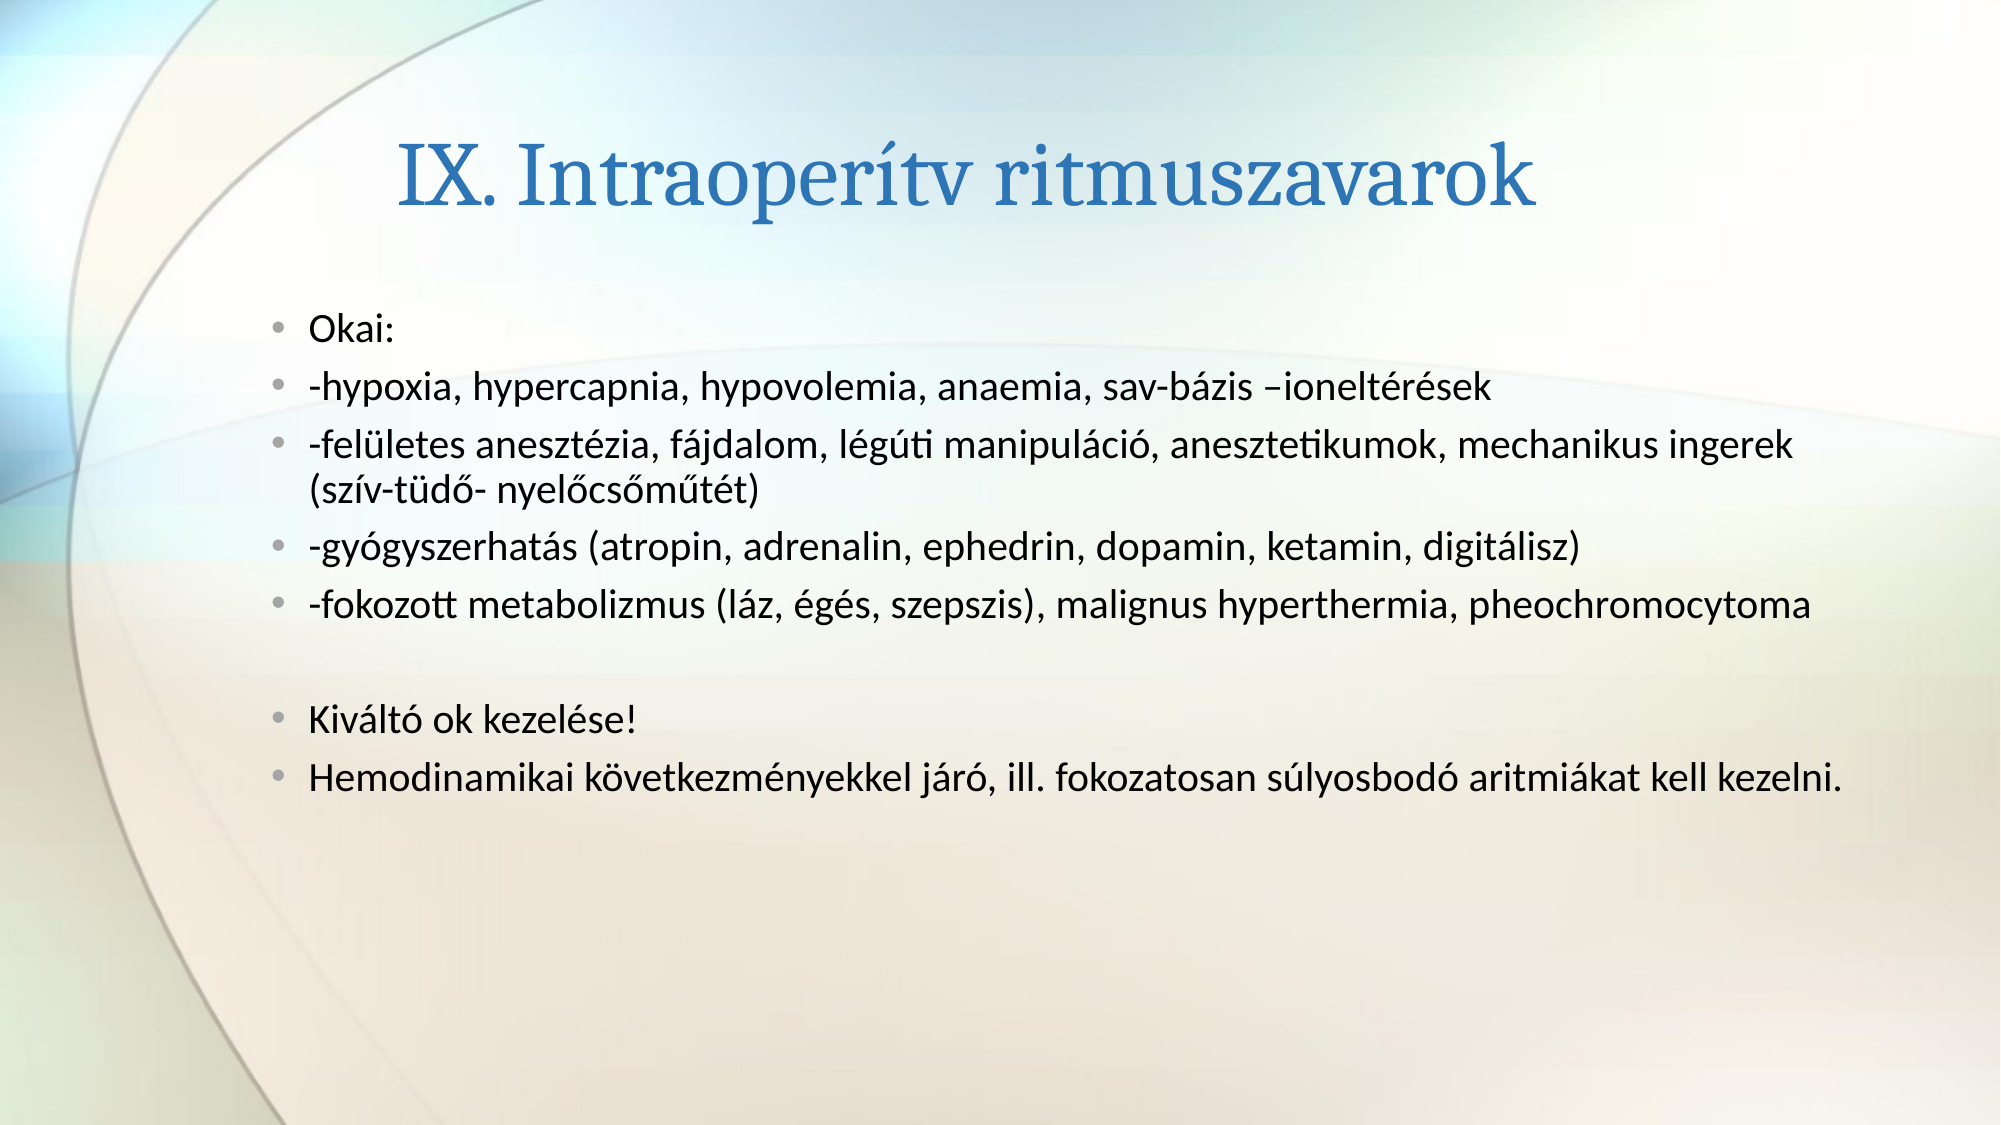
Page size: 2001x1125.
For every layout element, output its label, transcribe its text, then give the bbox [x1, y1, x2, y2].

list Okai: -hypoxia, hypercapnia, hypovolemia, anaemia, sav-bázis –ioneltérések -felületes anesztézia, fájdalom, légúti manipuláció, anesztetikumok, mechanikus ingerek (szív-tüdő- nyelőcsőműtét) -gyógyszerhatás (atropin, adrenalin, ephedrin, dopamin, ketamin, digitálisz) -fokozott metabolizmus (láz, égés, szepszis), malignus hyperthermia, pheochromocytoma Kiváltó ok kezelése! Hemodinamikai következményekkel járó, ill. fokozatosan súlyosbodó aritmiákat kell kezelni. [256, 299, 1863, 1014]
picture [0, 0, 2001, 1125]
title IX. Intraoperítv ritmuszavarok [381, 59, 1863, 278]
